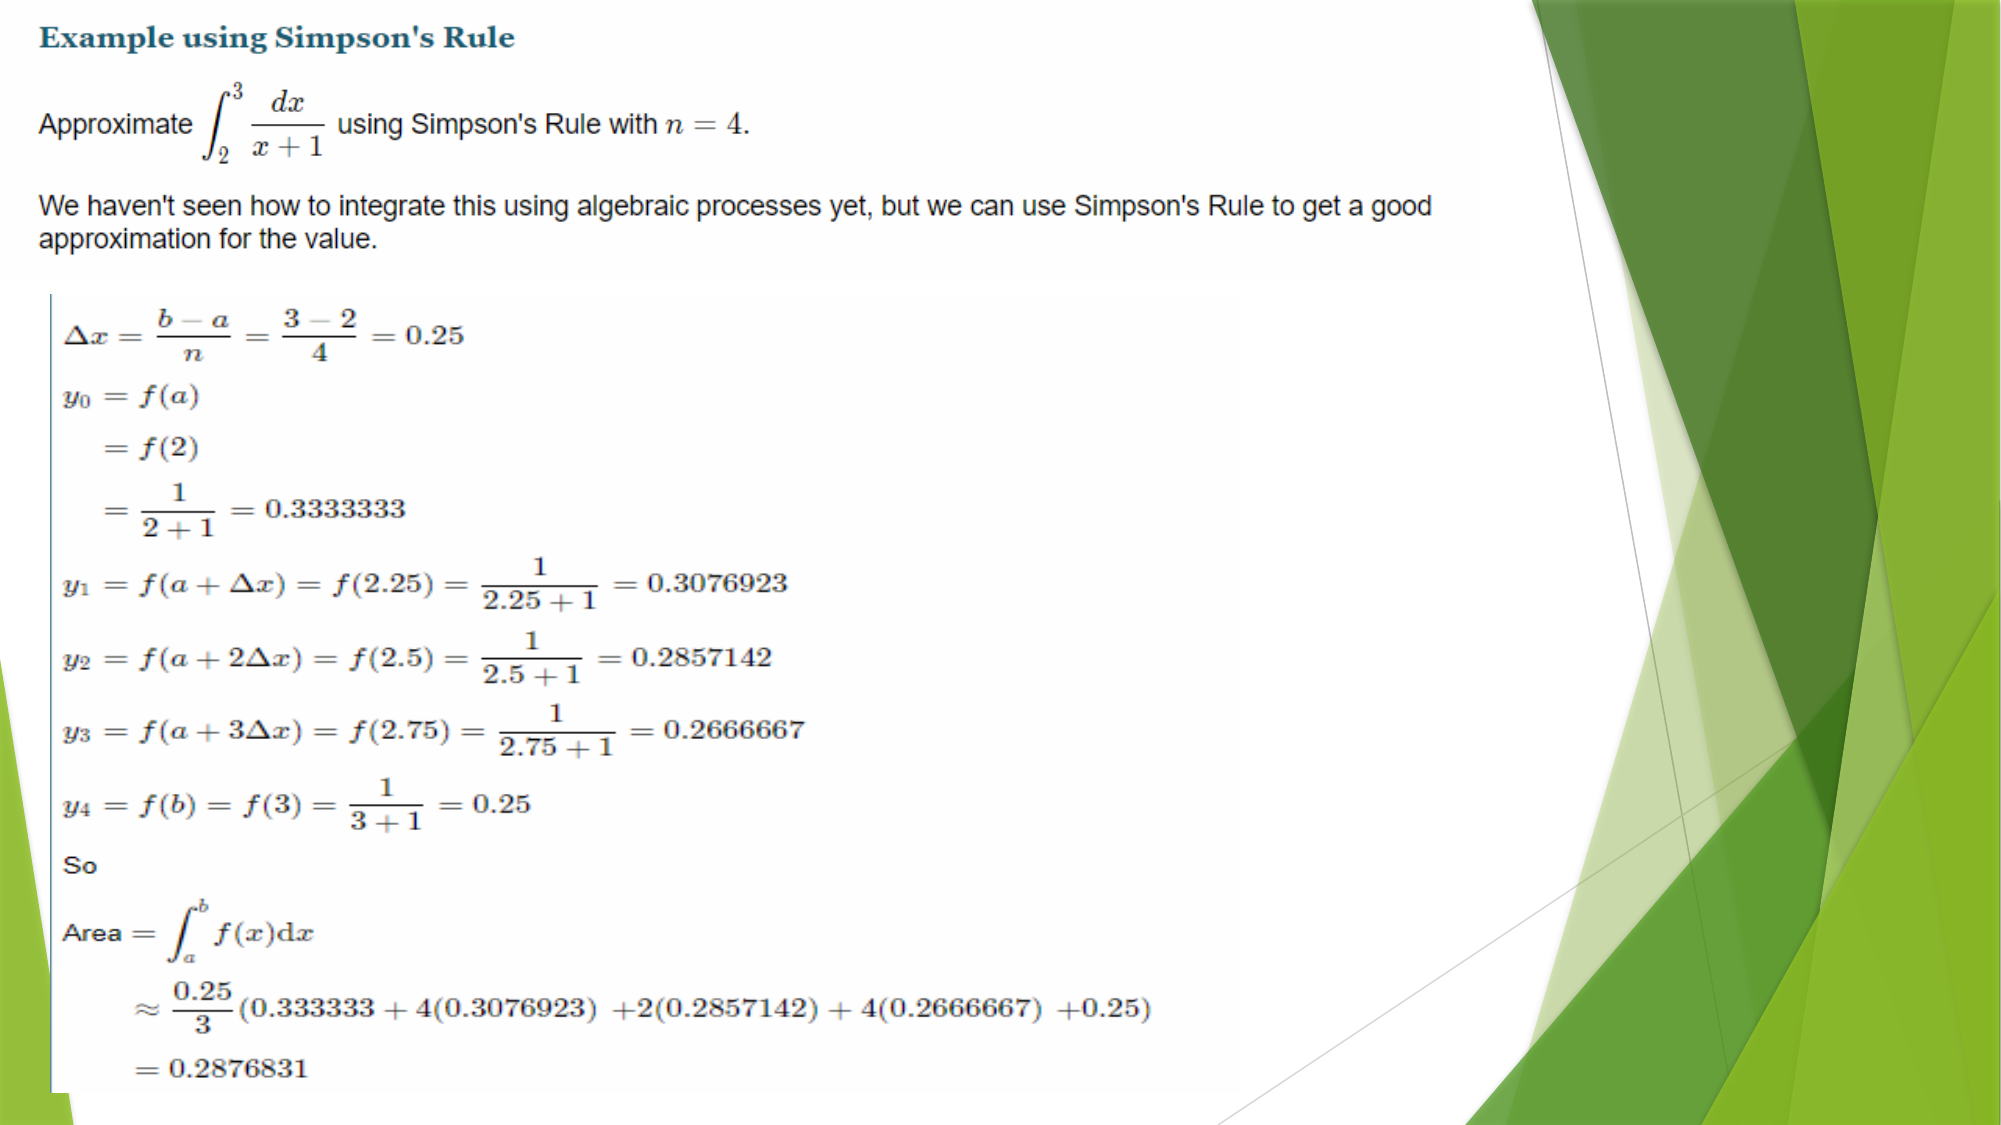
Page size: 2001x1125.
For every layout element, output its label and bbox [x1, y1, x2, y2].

picture [0, 0, 1481, 281]
picture [50, 294, 1242, 1094]
